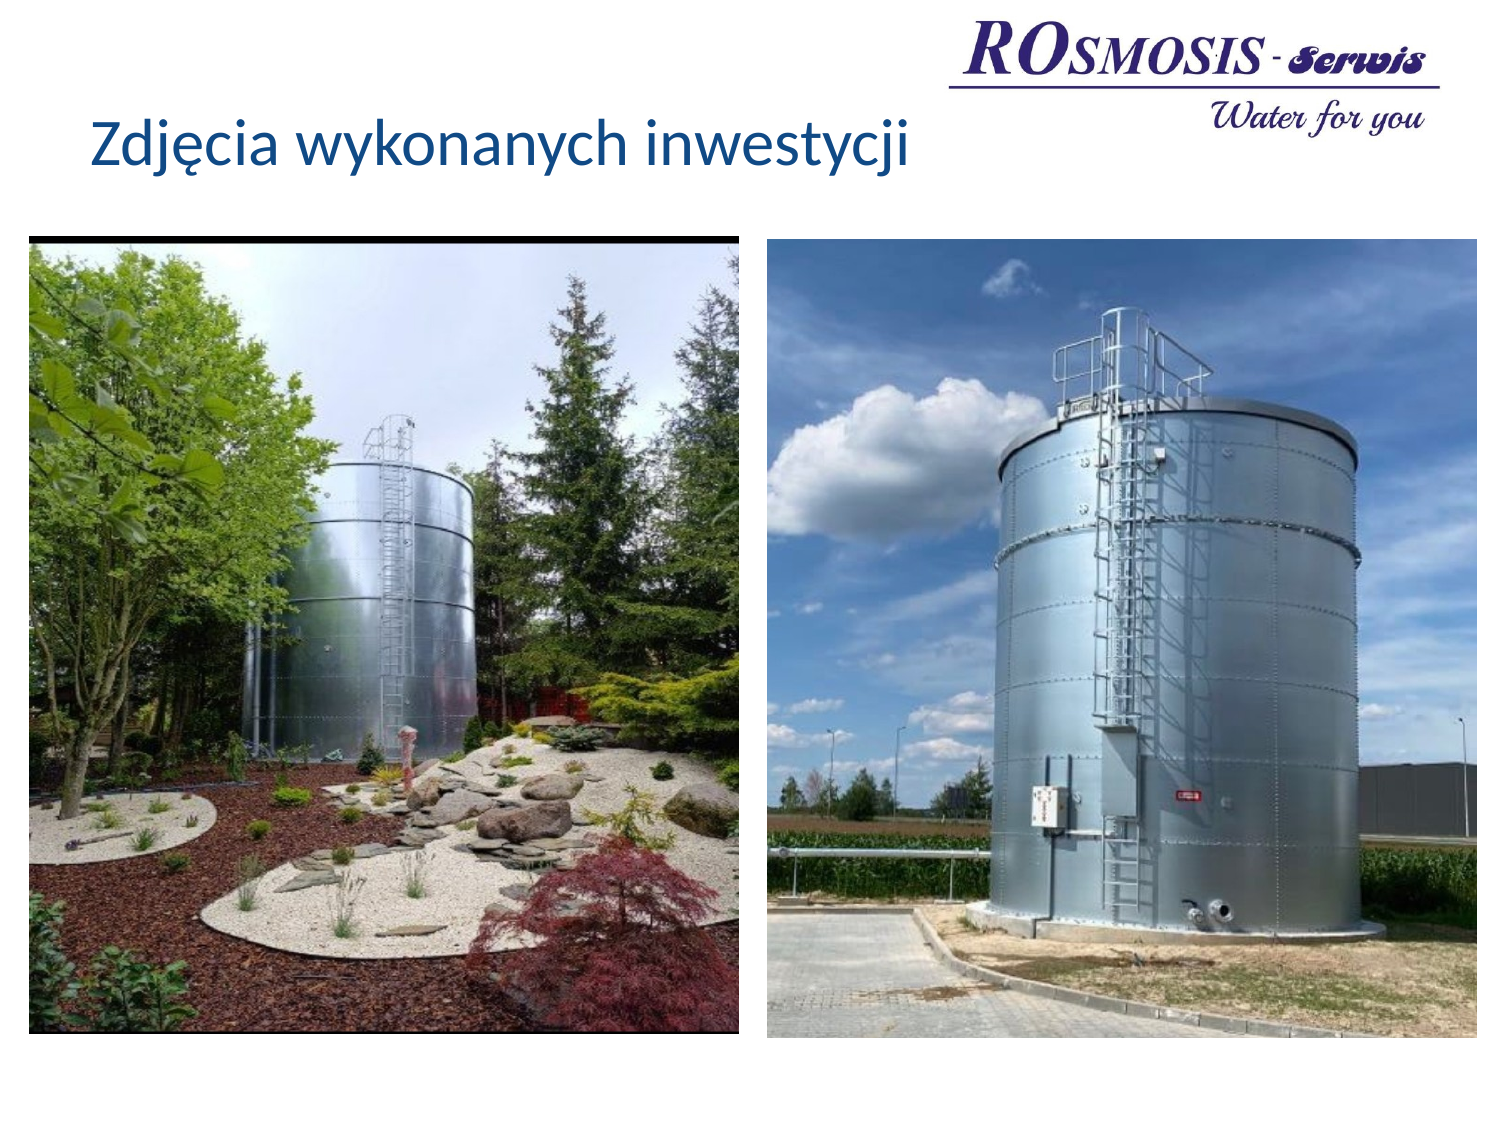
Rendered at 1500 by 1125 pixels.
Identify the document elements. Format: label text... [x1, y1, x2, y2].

title Zdjęcia wykonanych inwestycji [75, 45, 910, 233]
picture [29, 235, 739, 1034]
picture [767, 0, 1477, 1038]
